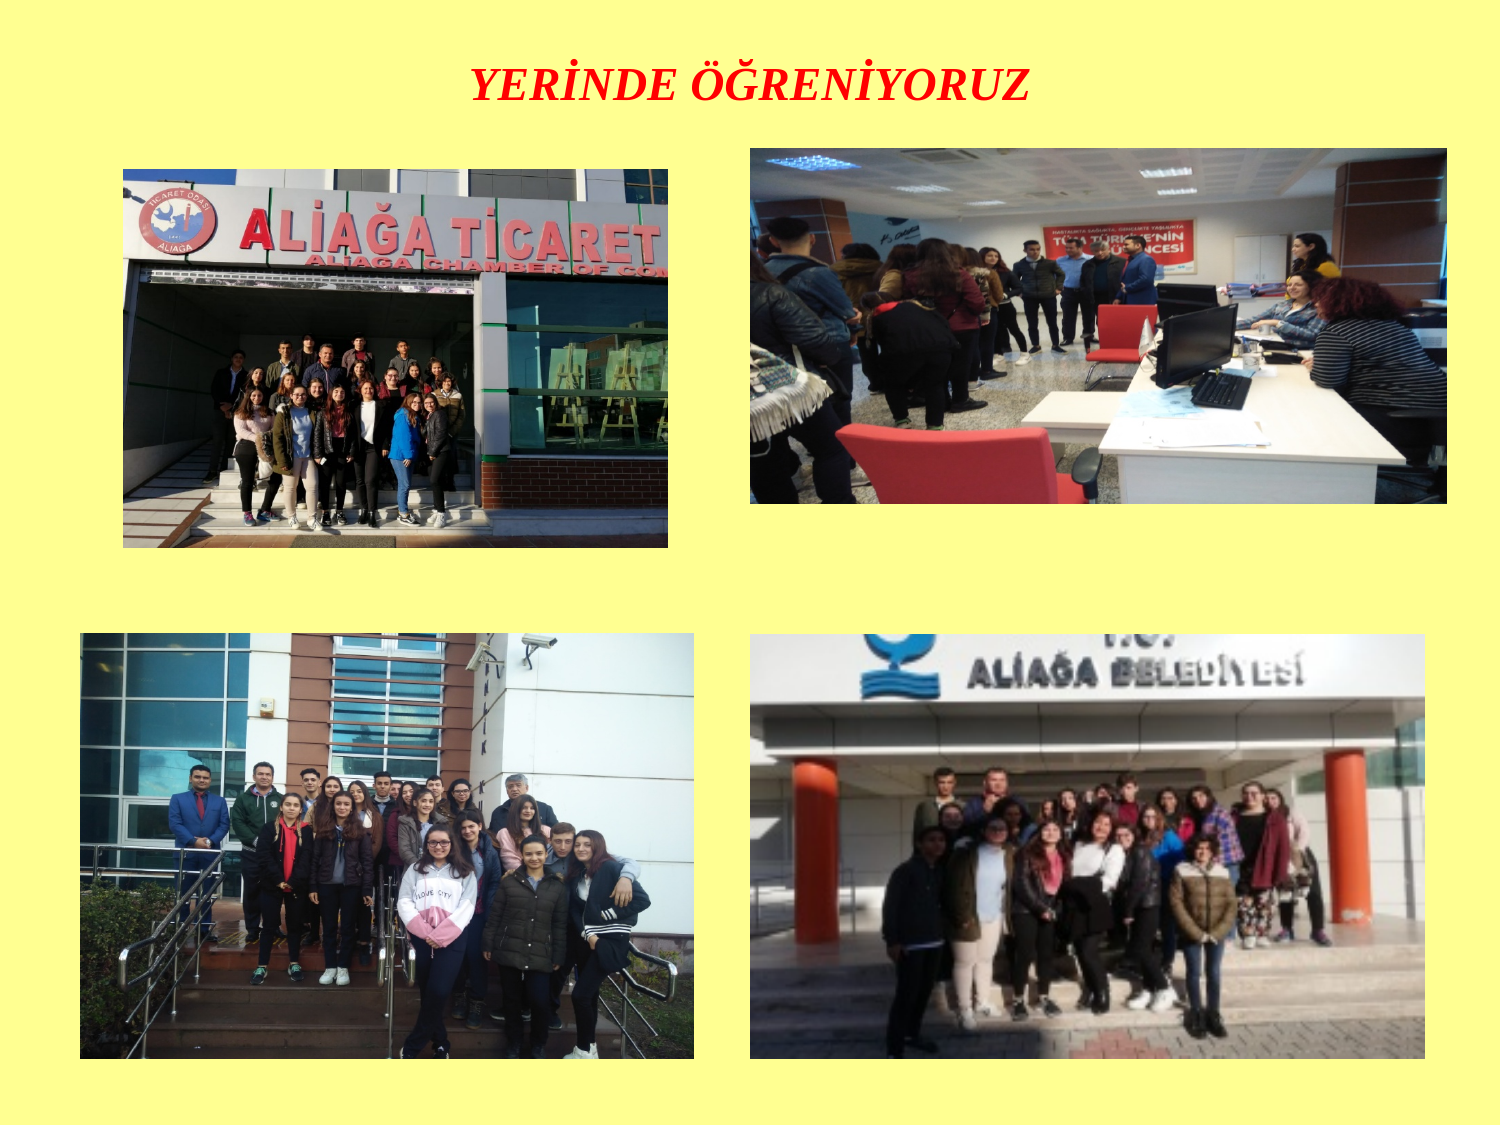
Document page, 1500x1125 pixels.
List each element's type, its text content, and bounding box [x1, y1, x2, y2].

picture [80, 633, 695, 1059]
title YERİNDE ÖĞRENİYORUZ [75, 45, 1425, 149]
picture [749, 148, 1448, 504]
picture [749, 634, 1426, 1059]
picture [123, 169, 668, 548]
